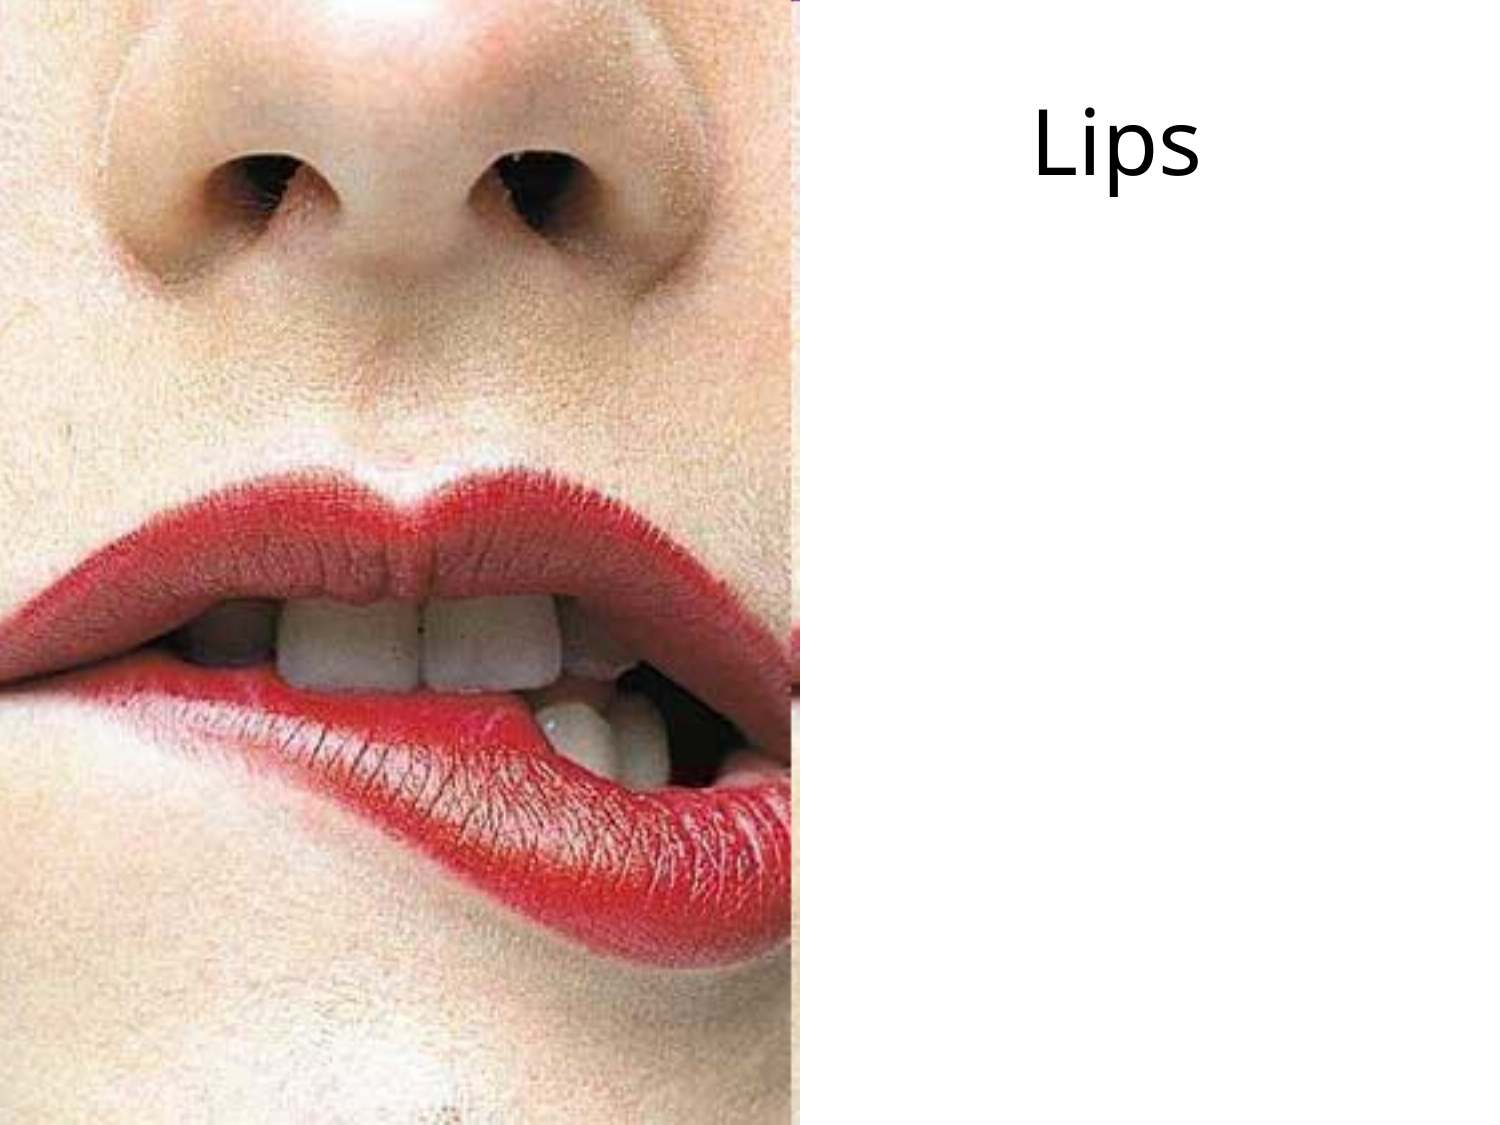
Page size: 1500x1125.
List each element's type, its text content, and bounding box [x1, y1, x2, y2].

title Lips [832, 45, 1425, 233]
picture [0, 0, 800, 1125]
